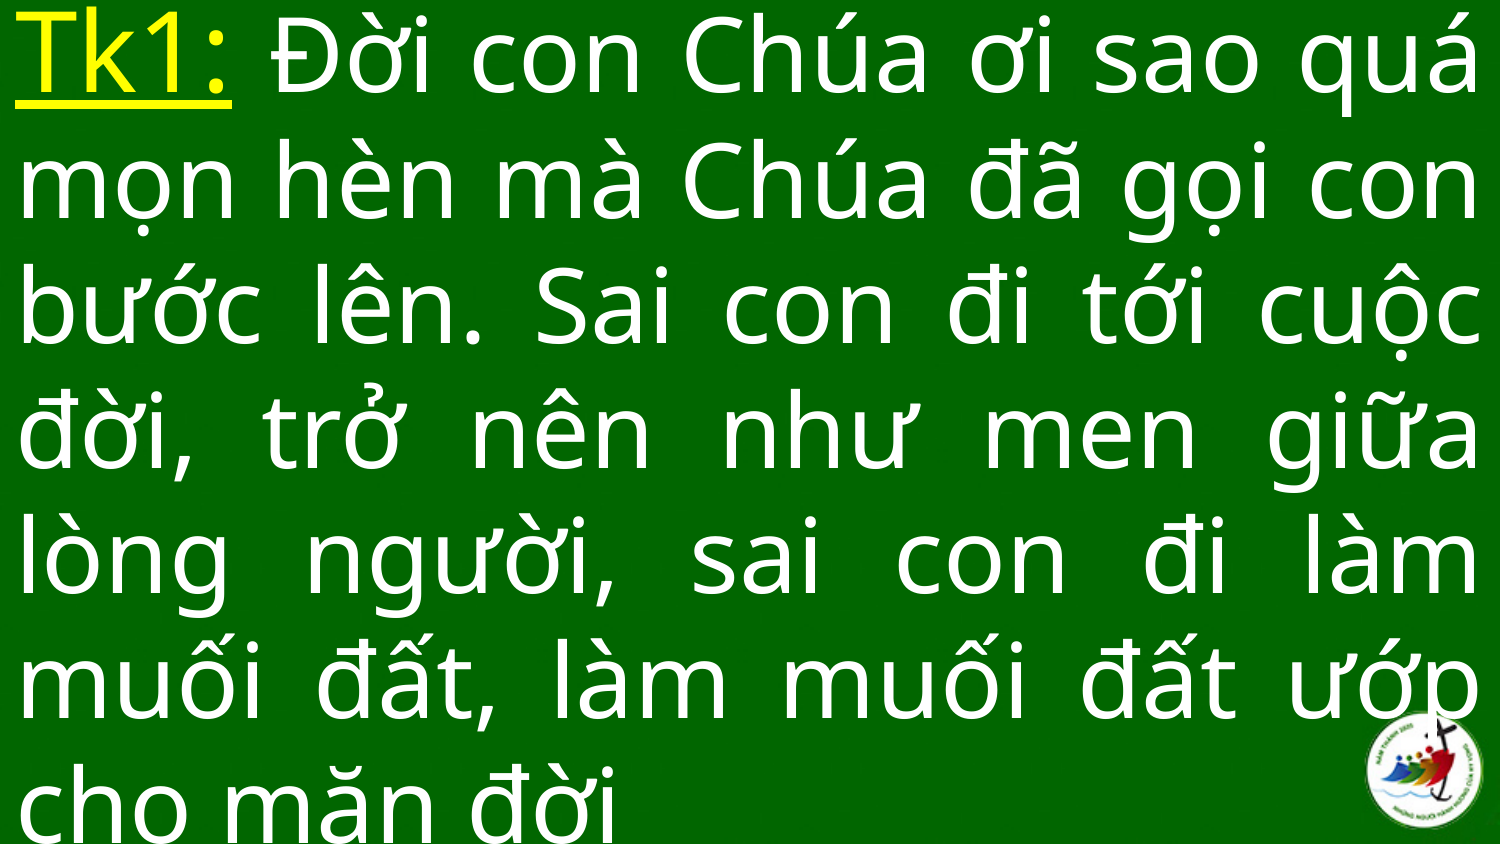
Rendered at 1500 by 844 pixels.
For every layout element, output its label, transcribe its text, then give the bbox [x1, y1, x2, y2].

title Tk1: Đời con Chúa ơi sao quá mọn hèn mà Chúa đã gọi con bước lên. Sai con đi tới cuộc đời, trở nên như men giữa lòng người, sai con đi làm muối đất, làm muối đất ướp cho mặn đời [0, 0, 1500, 844]
